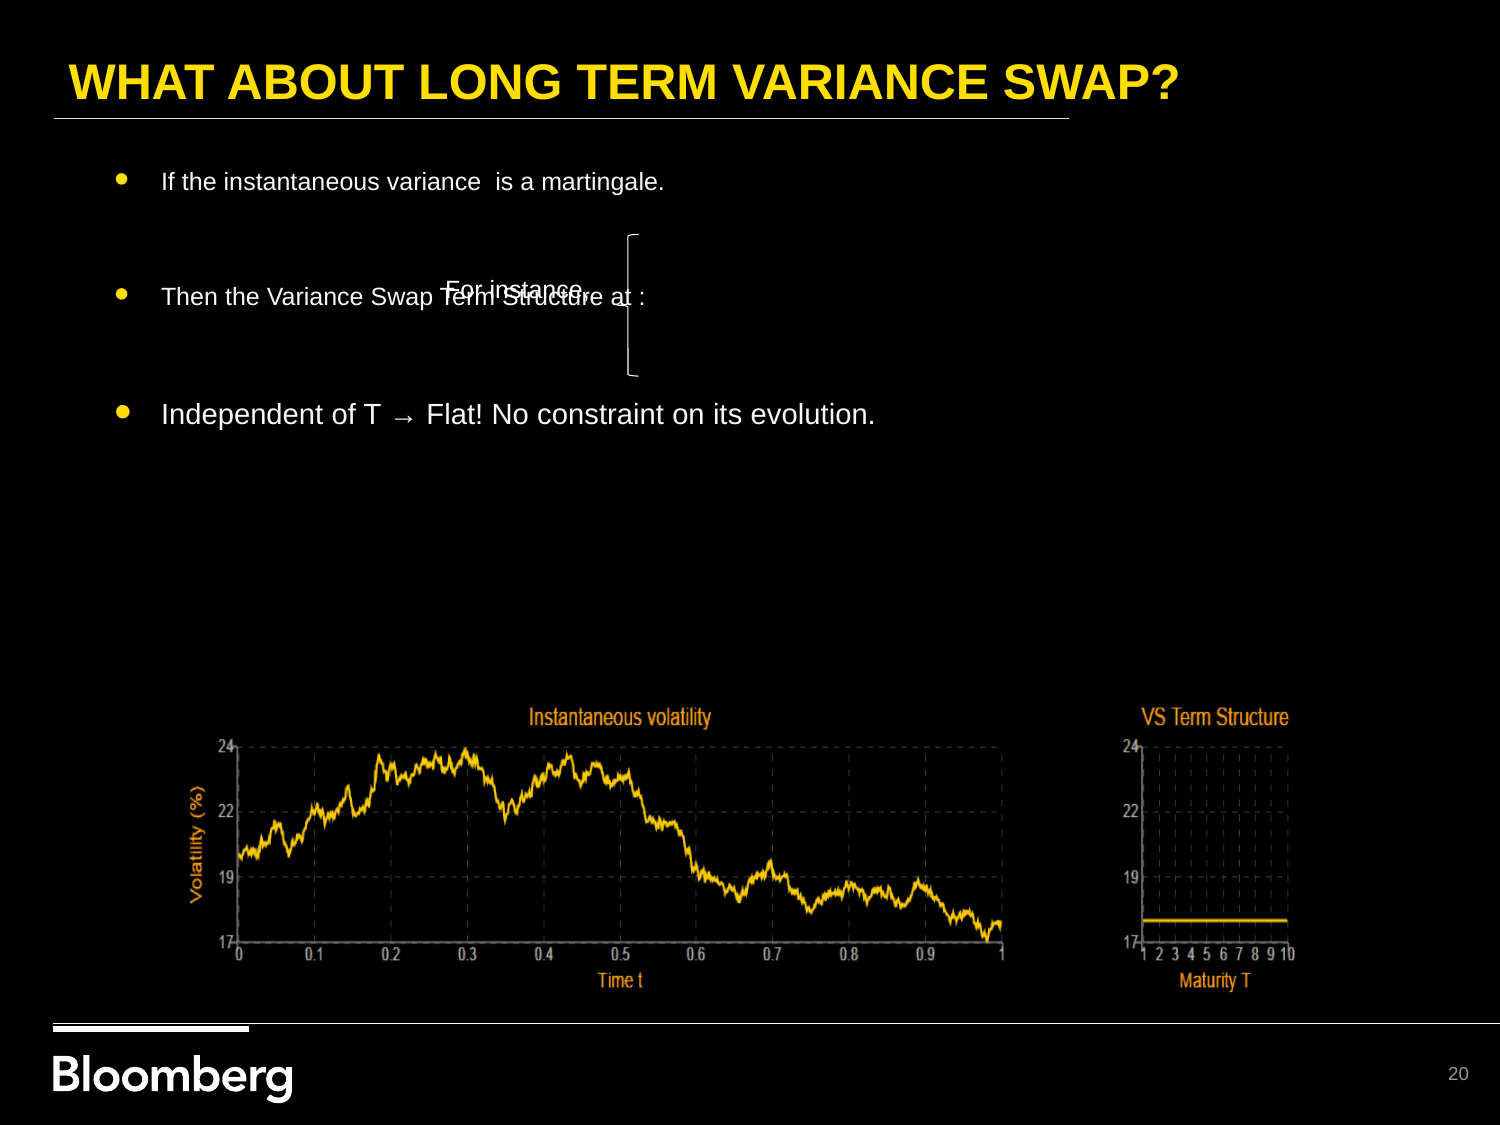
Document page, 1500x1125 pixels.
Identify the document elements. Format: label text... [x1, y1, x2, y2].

text_box [617, 233, 639, 377]
title What about long term Variance swap? [53, 59, 1397, 119]
text_box For instance, [430, 266, 608, 311]
slide_number 20 [1146, 1042, 1484, 1103]
picture [171, 697, 1320, 1000]
